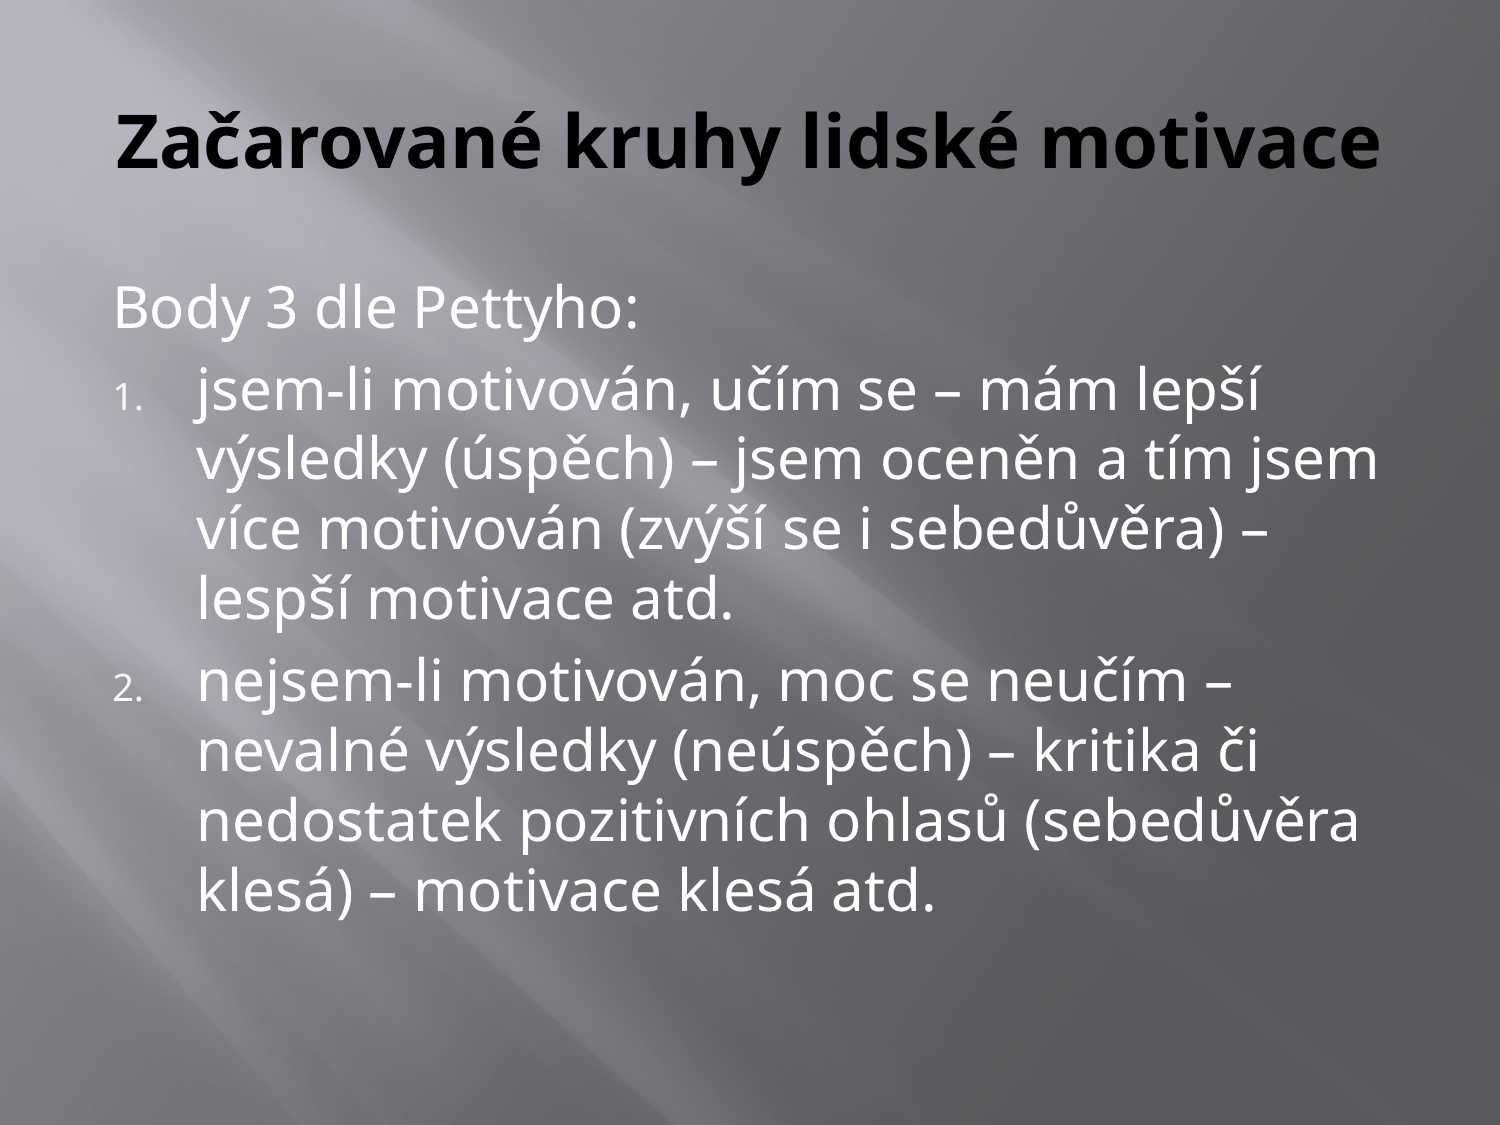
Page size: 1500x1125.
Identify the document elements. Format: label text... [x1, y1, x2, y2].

list Body 3 dle Pettyho: jsem-li motivován, učím se – mám lepší výsledky (úspěch) – jsem oceněn a tím jsem více motivován (zvýší se i sebedůvěra) – lespší motivace atd. nejsem-li motivován, moc se neučím – nevalné výsledky (neúspěch) – kritika či nedostatek pozitivních ohlasů (sebedůvěra klesá) – motivace klesá atd. [75, 262, 1425, 1035]
title Začarované kruhy lidské motivace [75, 45, 1425, 233]
